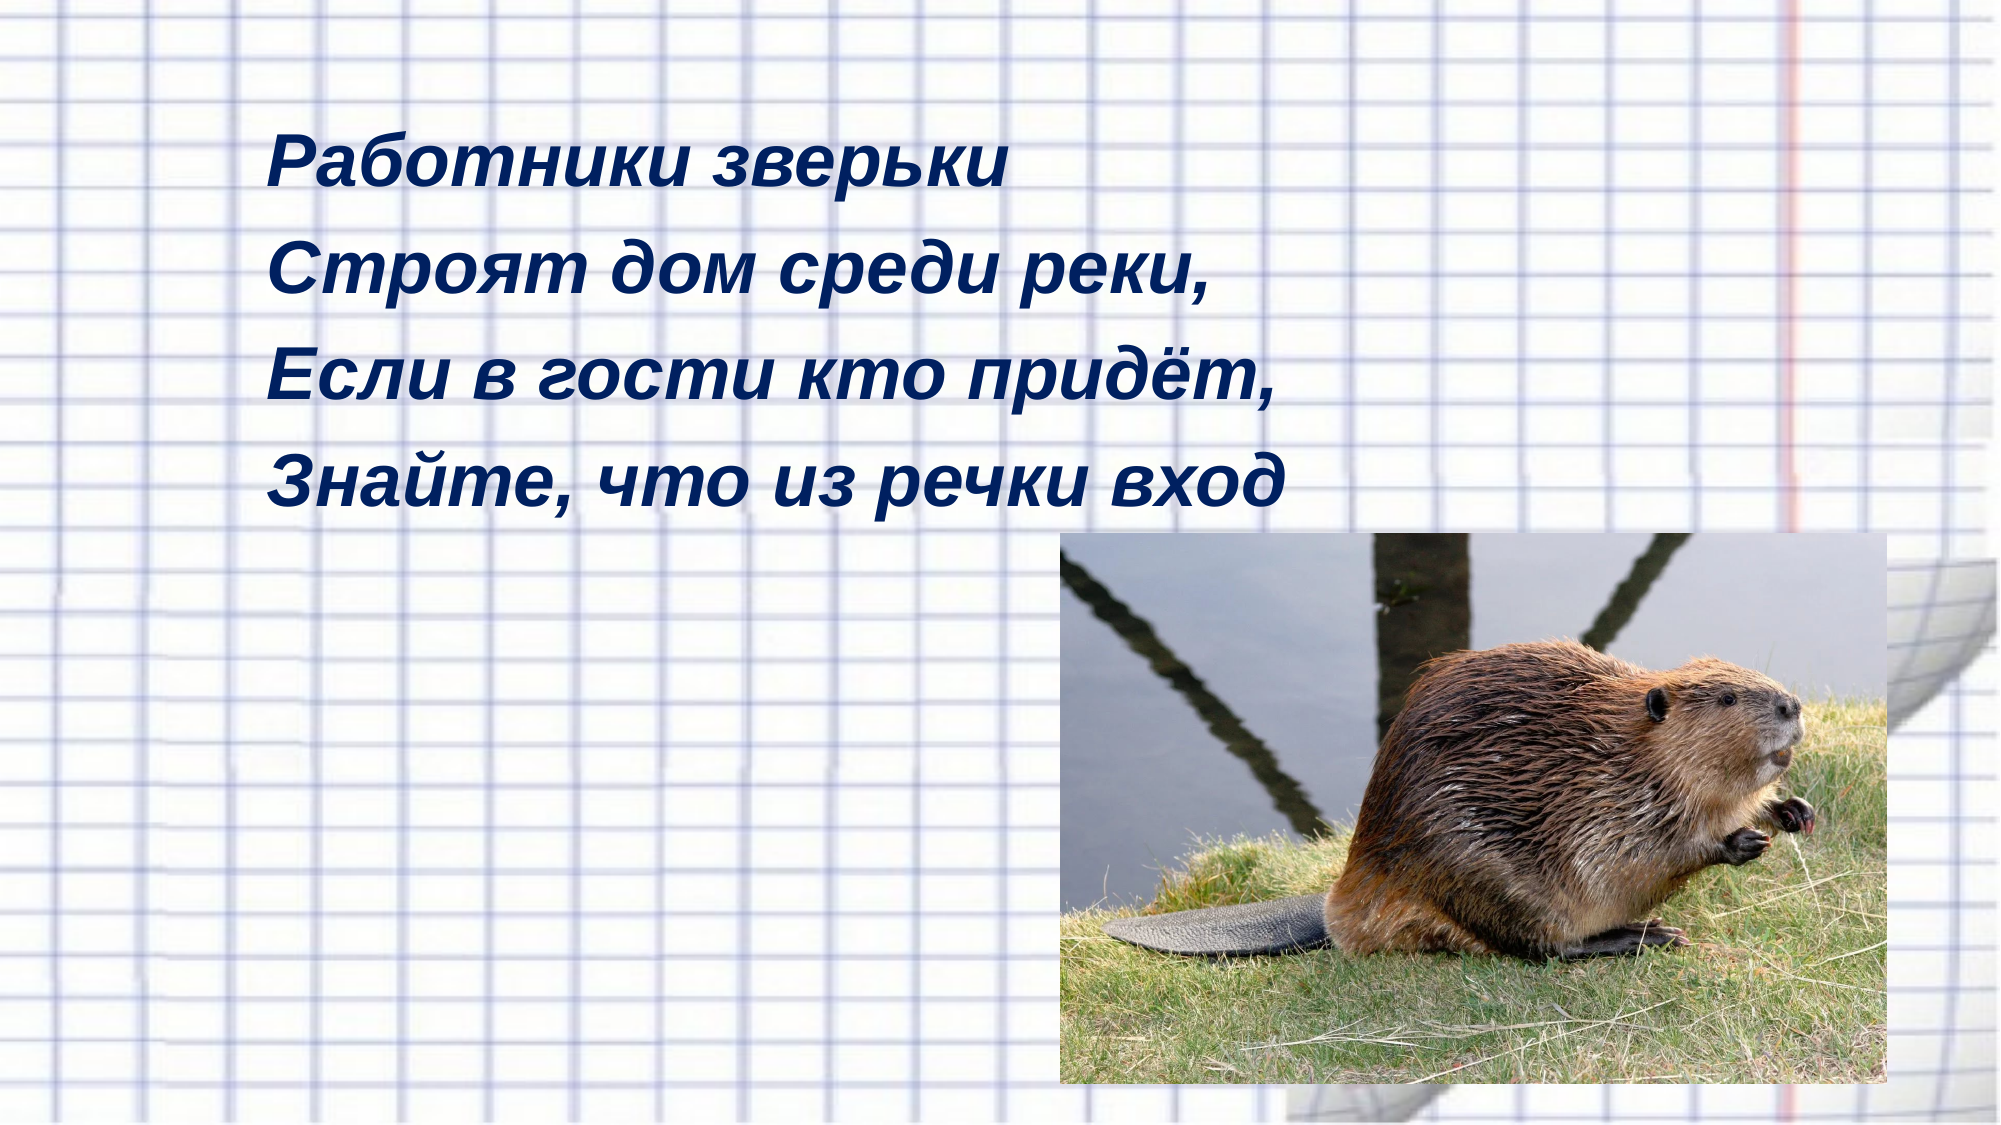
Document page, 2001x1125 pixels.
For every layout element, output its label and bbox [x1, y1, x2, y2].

picture [1060, 533, 1887, 1084]
list [0, 0, 2000, 1125]
